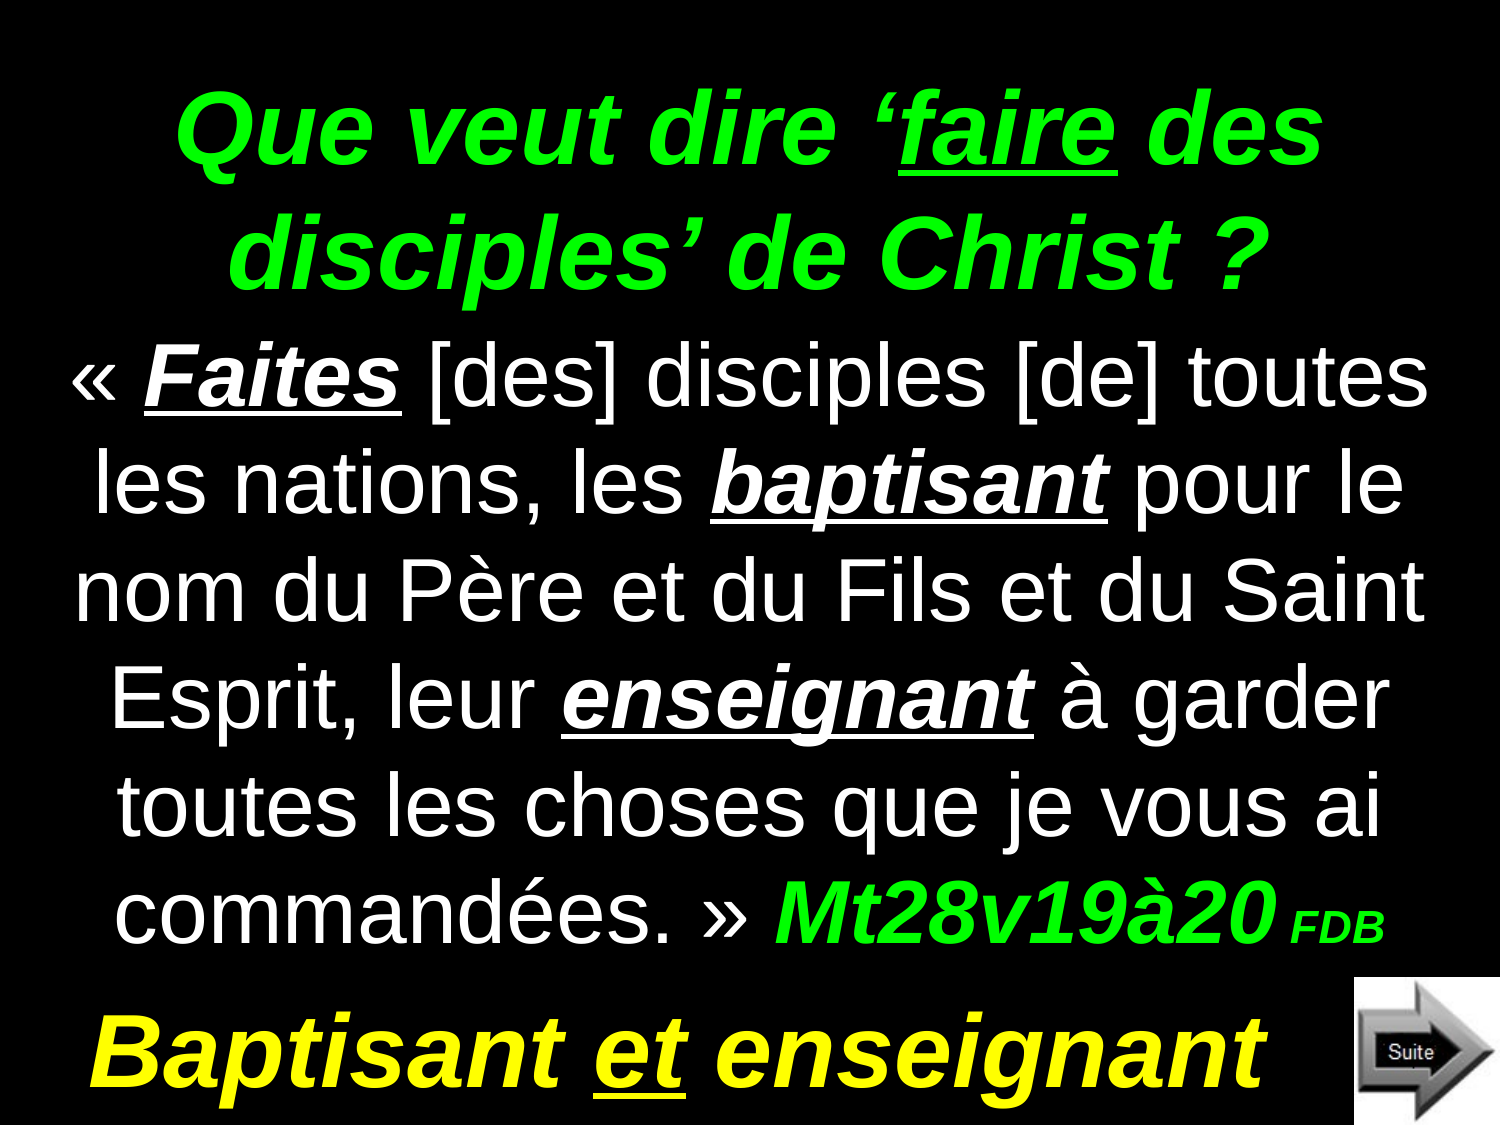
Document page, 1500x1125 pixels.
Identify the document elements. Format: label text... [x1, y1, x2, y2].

list Baptisant et enseignant [1, 975, 1353, 1125]
list « Faites [des] disciples [de] toutes les nations, les baptisant pour le nom du Père et du Fils et du Saint Esprit, leur enseignant à garder toutes les choses que je vous ai commandées. » Mt28v19à20 FDB [0, 302, 1500, 976]
picture [1354, 977, 1500, 1125]
title Que veut dire ‘faire des disciples’ de Christ ? [0, 52, 1500, 302]
